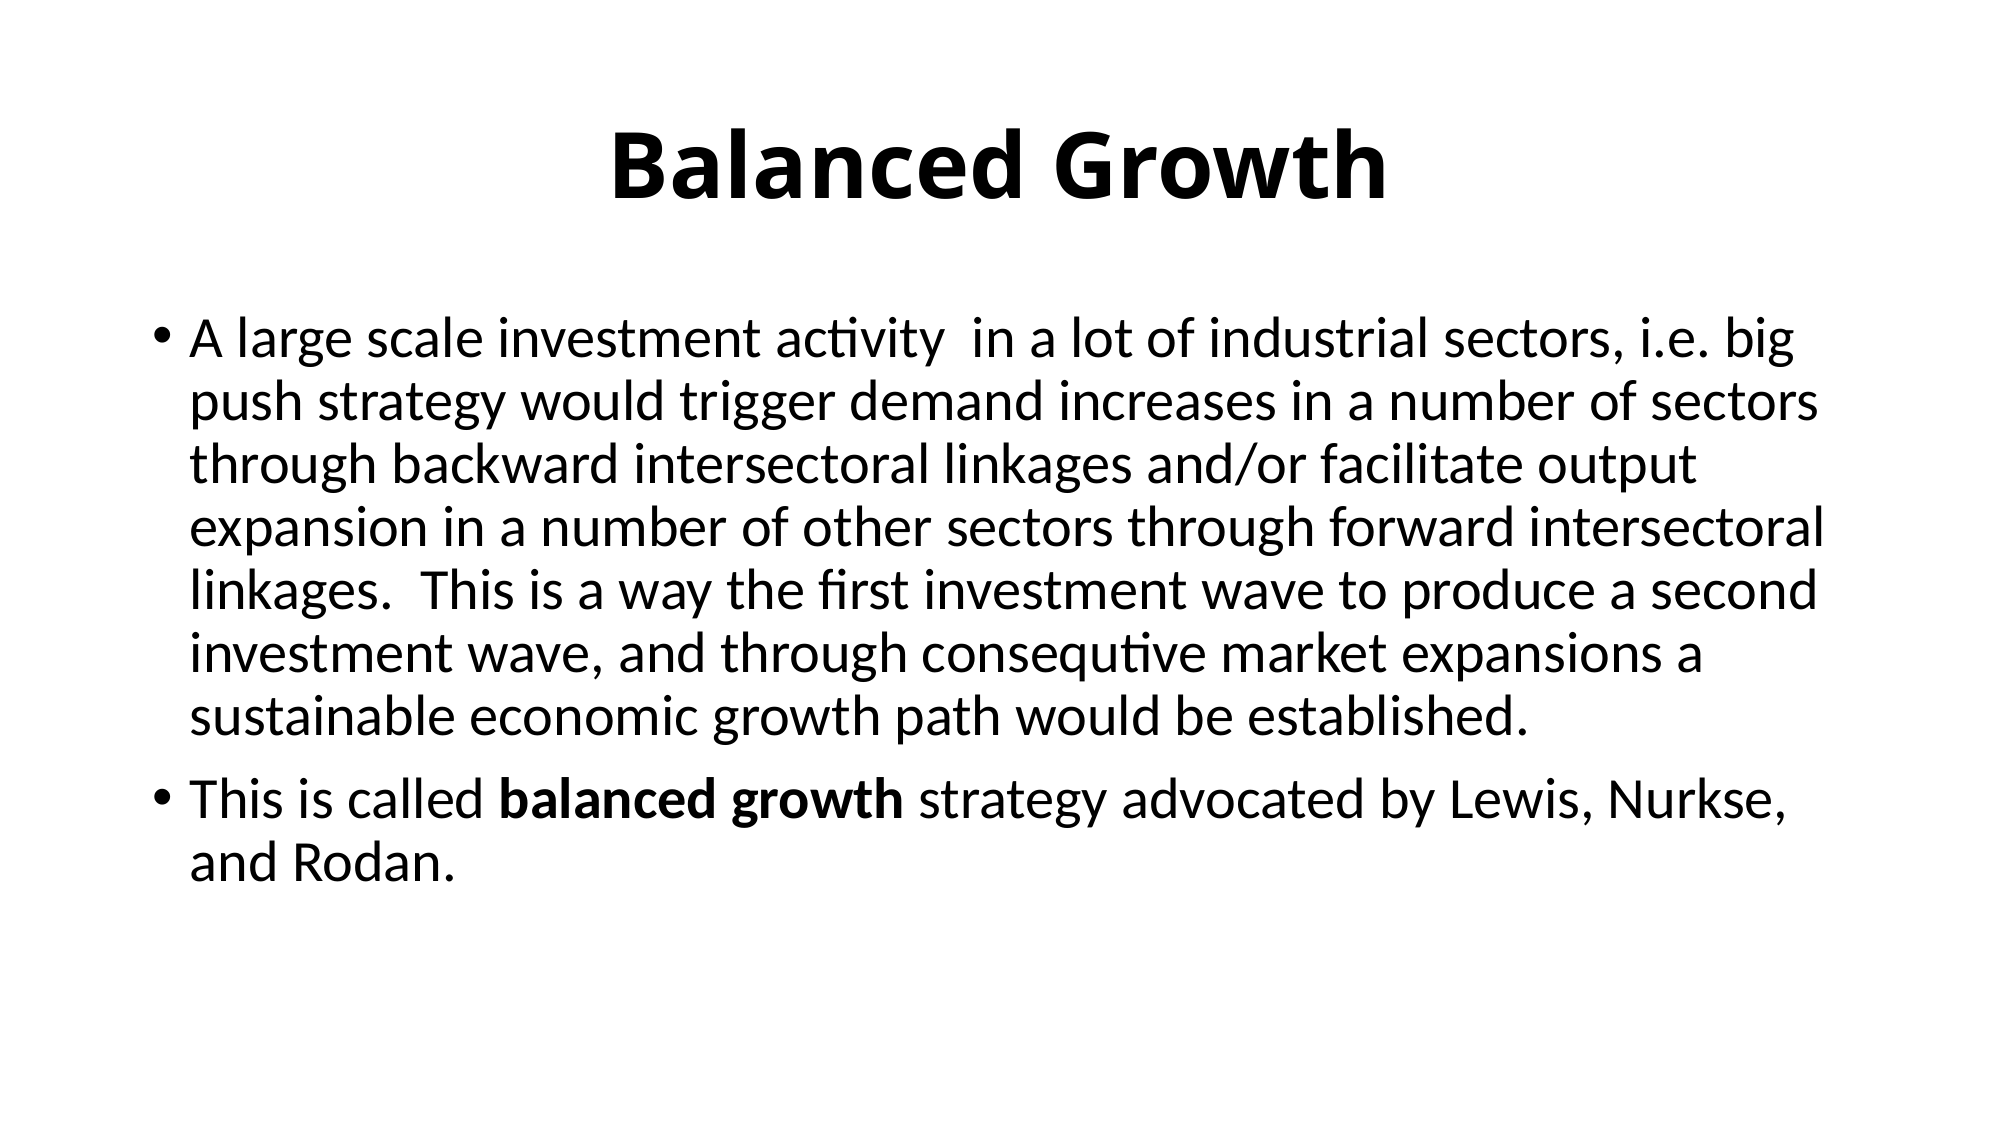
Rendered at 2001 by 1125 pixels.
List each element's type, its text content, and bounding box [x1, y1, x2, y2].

title Balanced Growth [137, 59, 1863, 278]
list A large scale investment activity in a lot of industrial sectors, i.e. big push strategy would trigger demand increases in a number of sectors through backward intersectoral linkages and/or facilitate output expansion in a number of other sectors through forward intersectoral linkages. This is a way the first investment wave to produce a second investment wave, and through consequtive market expansions a sustainable economic growth path would be established. This is called balanced growth strategy advocated by Lewis, Nurkse, and Rodan. [137, 299, 1863, 1014]
